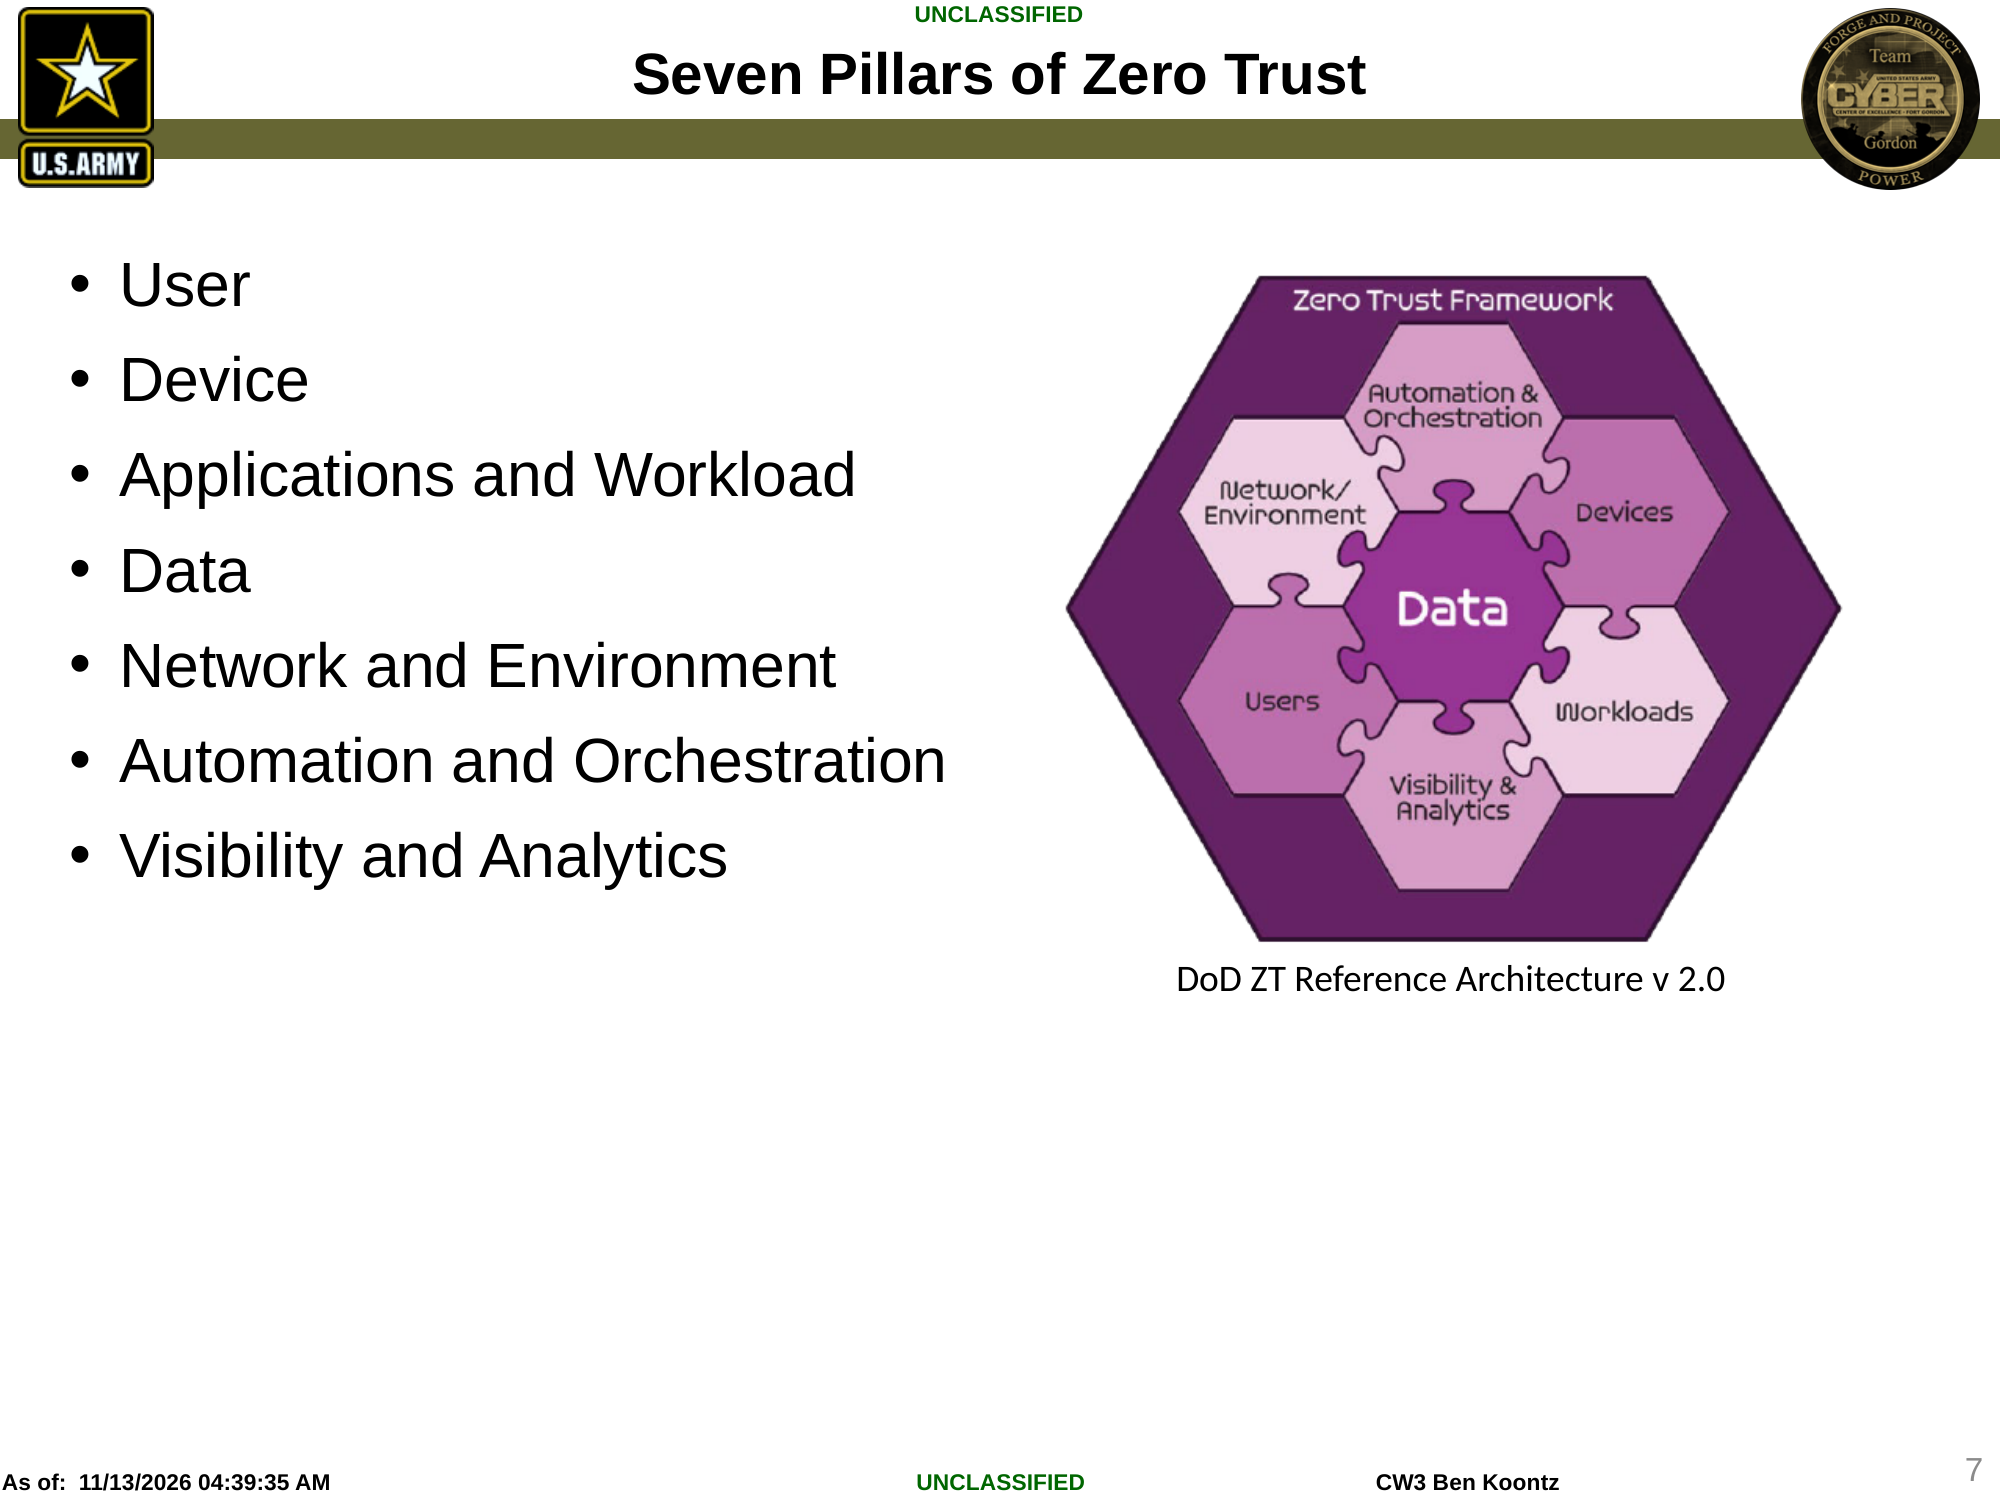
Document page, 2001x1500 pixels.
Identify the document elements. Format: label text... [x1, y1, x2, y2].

list User Device Applications and Workload Data Network and Environment Automation and Orchestration Visibility and Analytics [54, 245, 1973, 1421]
slide_number 7 [1548, 1438, 1999, 1499]
picture [1801, 148, 1980, 190]
picture [1013, 245, 1844, 954]
title Seven Pillars of Zero Trust [0, 3, 2000, 148]
text_box DoD ZT Reference Architecture v 2.0 [1161, 954, 1741, 1007]
picture [18, 148, 154, 188]
